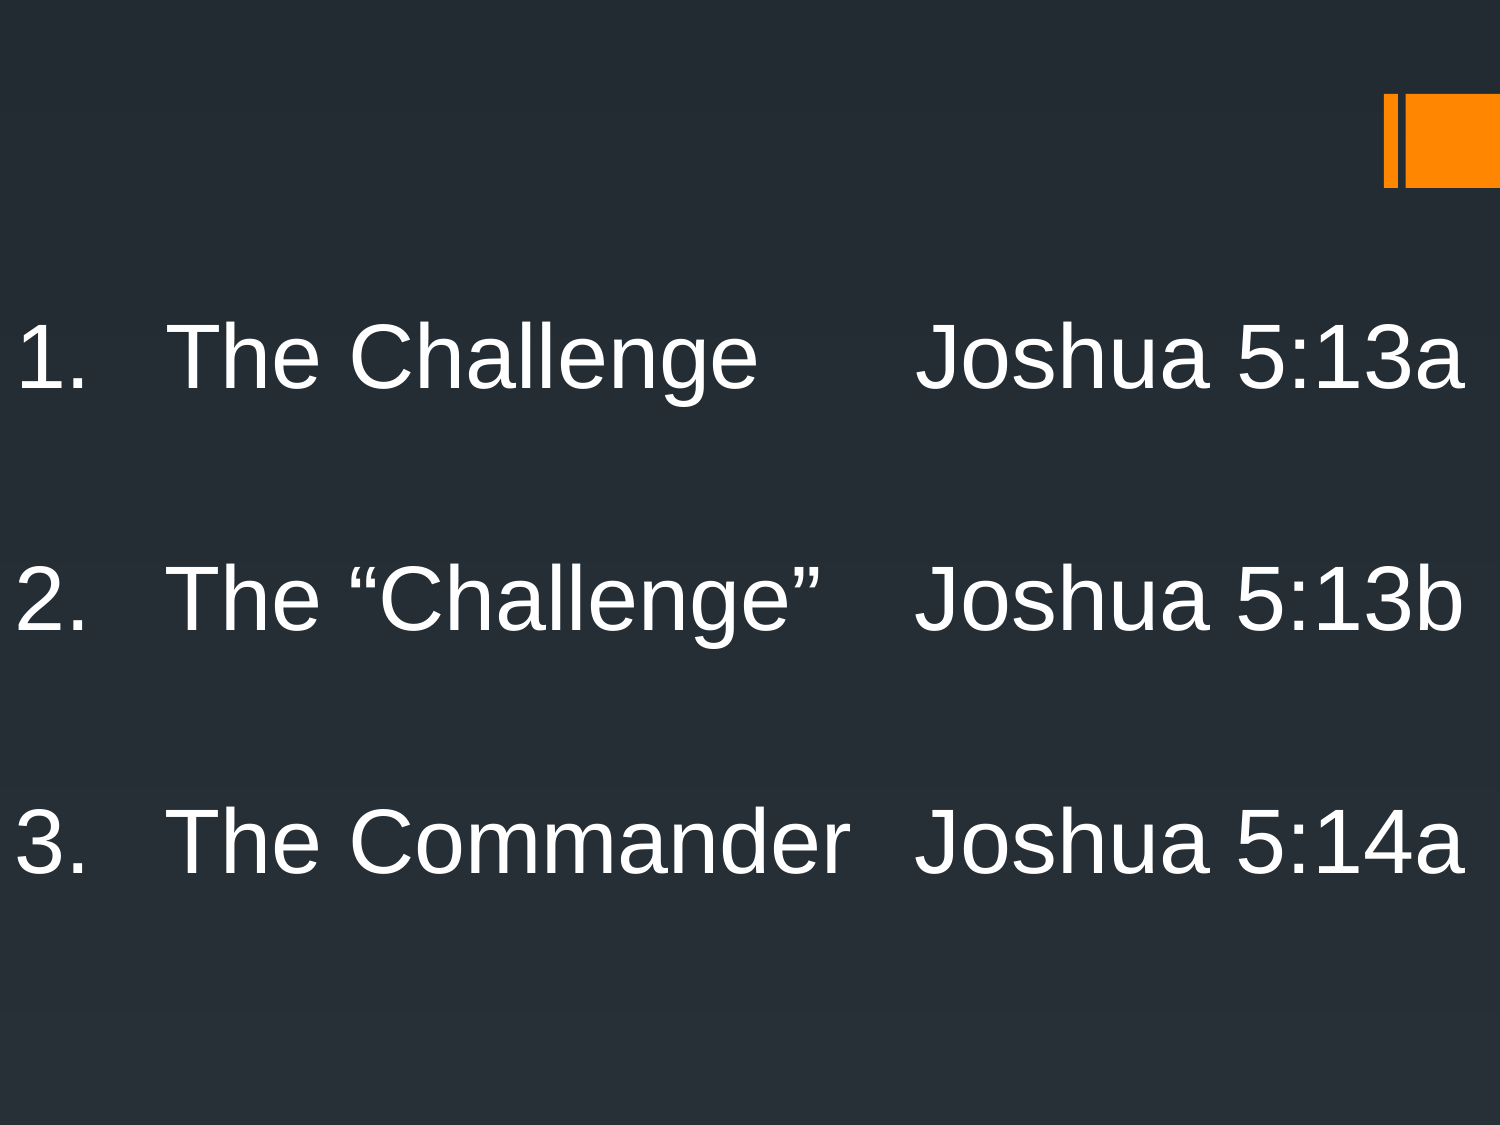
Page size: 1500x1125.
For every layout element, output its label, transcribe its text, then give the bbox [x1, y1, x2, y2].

text_box 3. The Commander Joshua 5:14a [0, 774, 1500, 900]
text_box 2. The “Challenge” Joshua 5:13b [0, 531, 1500, 657]
title 1. The Challenge Joshua 5:13a [0, 224, 1500, 415]
